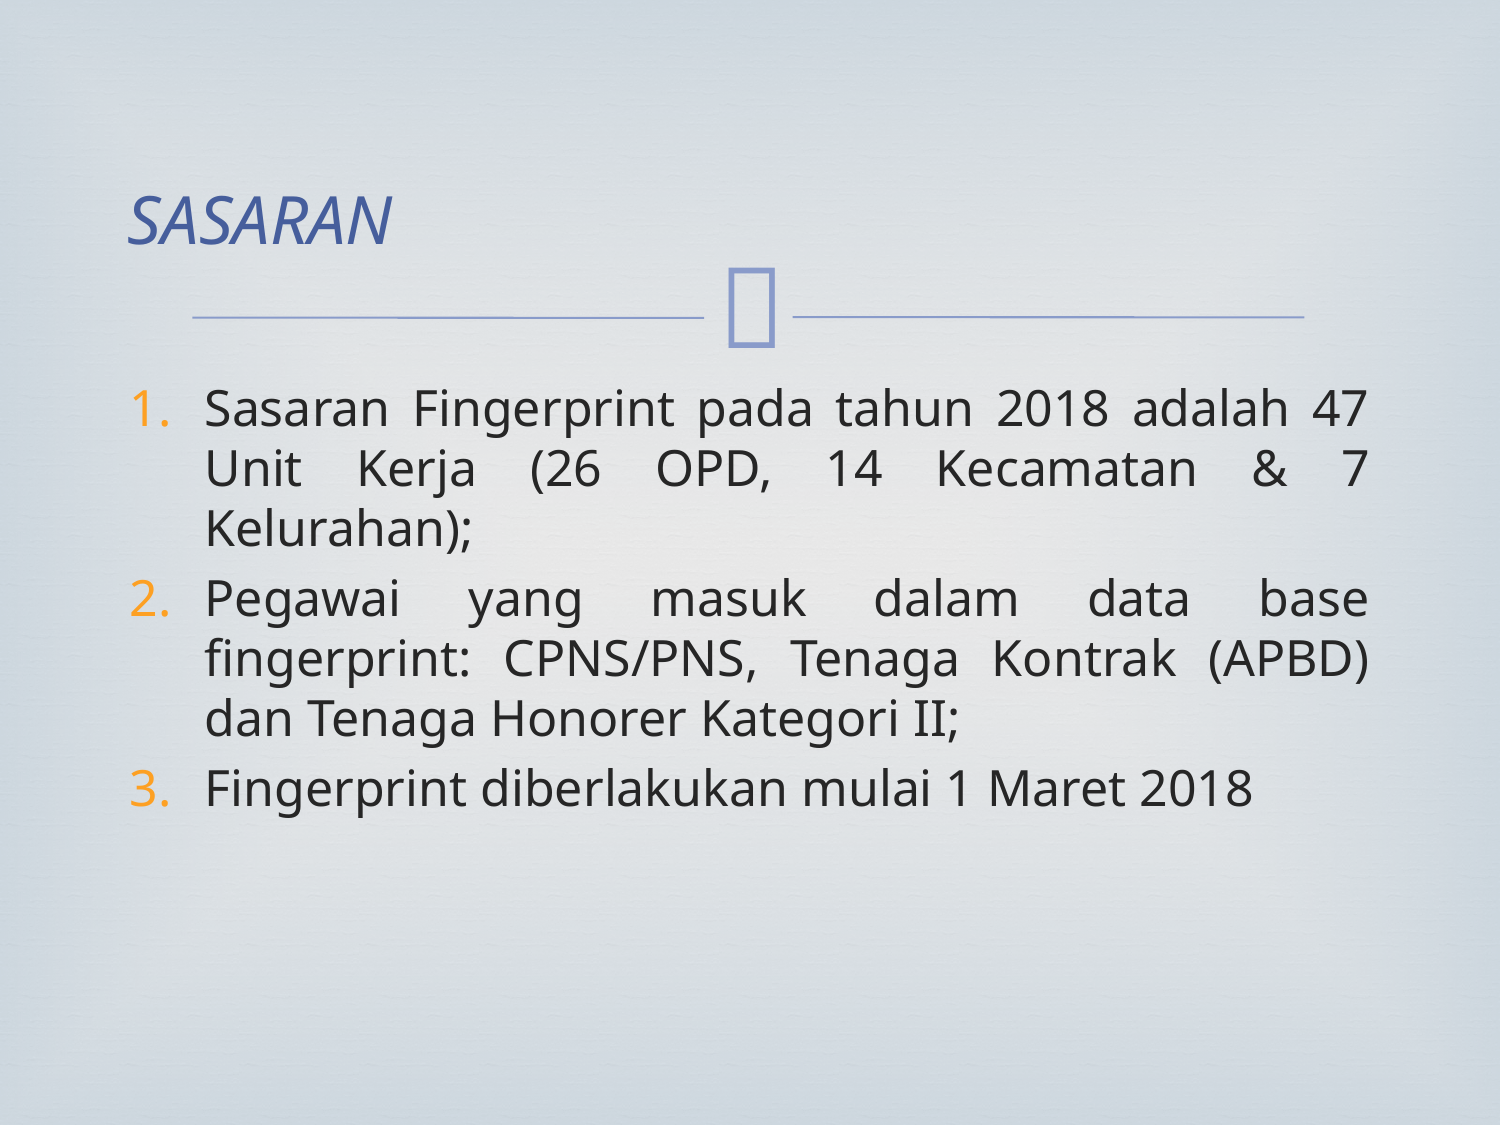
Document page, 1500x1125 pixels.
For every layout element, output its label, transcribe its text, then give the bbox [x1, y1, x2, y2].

list Sasaran Fingerprint pada tahun 2018 adalah 47 Unit Kerja (26 OPD, 14 Kecamatan & 7 Kelurahan); Pegawai yang masuk dalam data base fingerprint: CPNS/PNS, Tenaga Kontrak (APBD) dan Tenaga Honorer Kategori II; Fingerprint diberlakukan mulai 1 Maret 2018 [114, 368, 1386, 1005]
title SASARAN [112, 131, 1386, 304]
